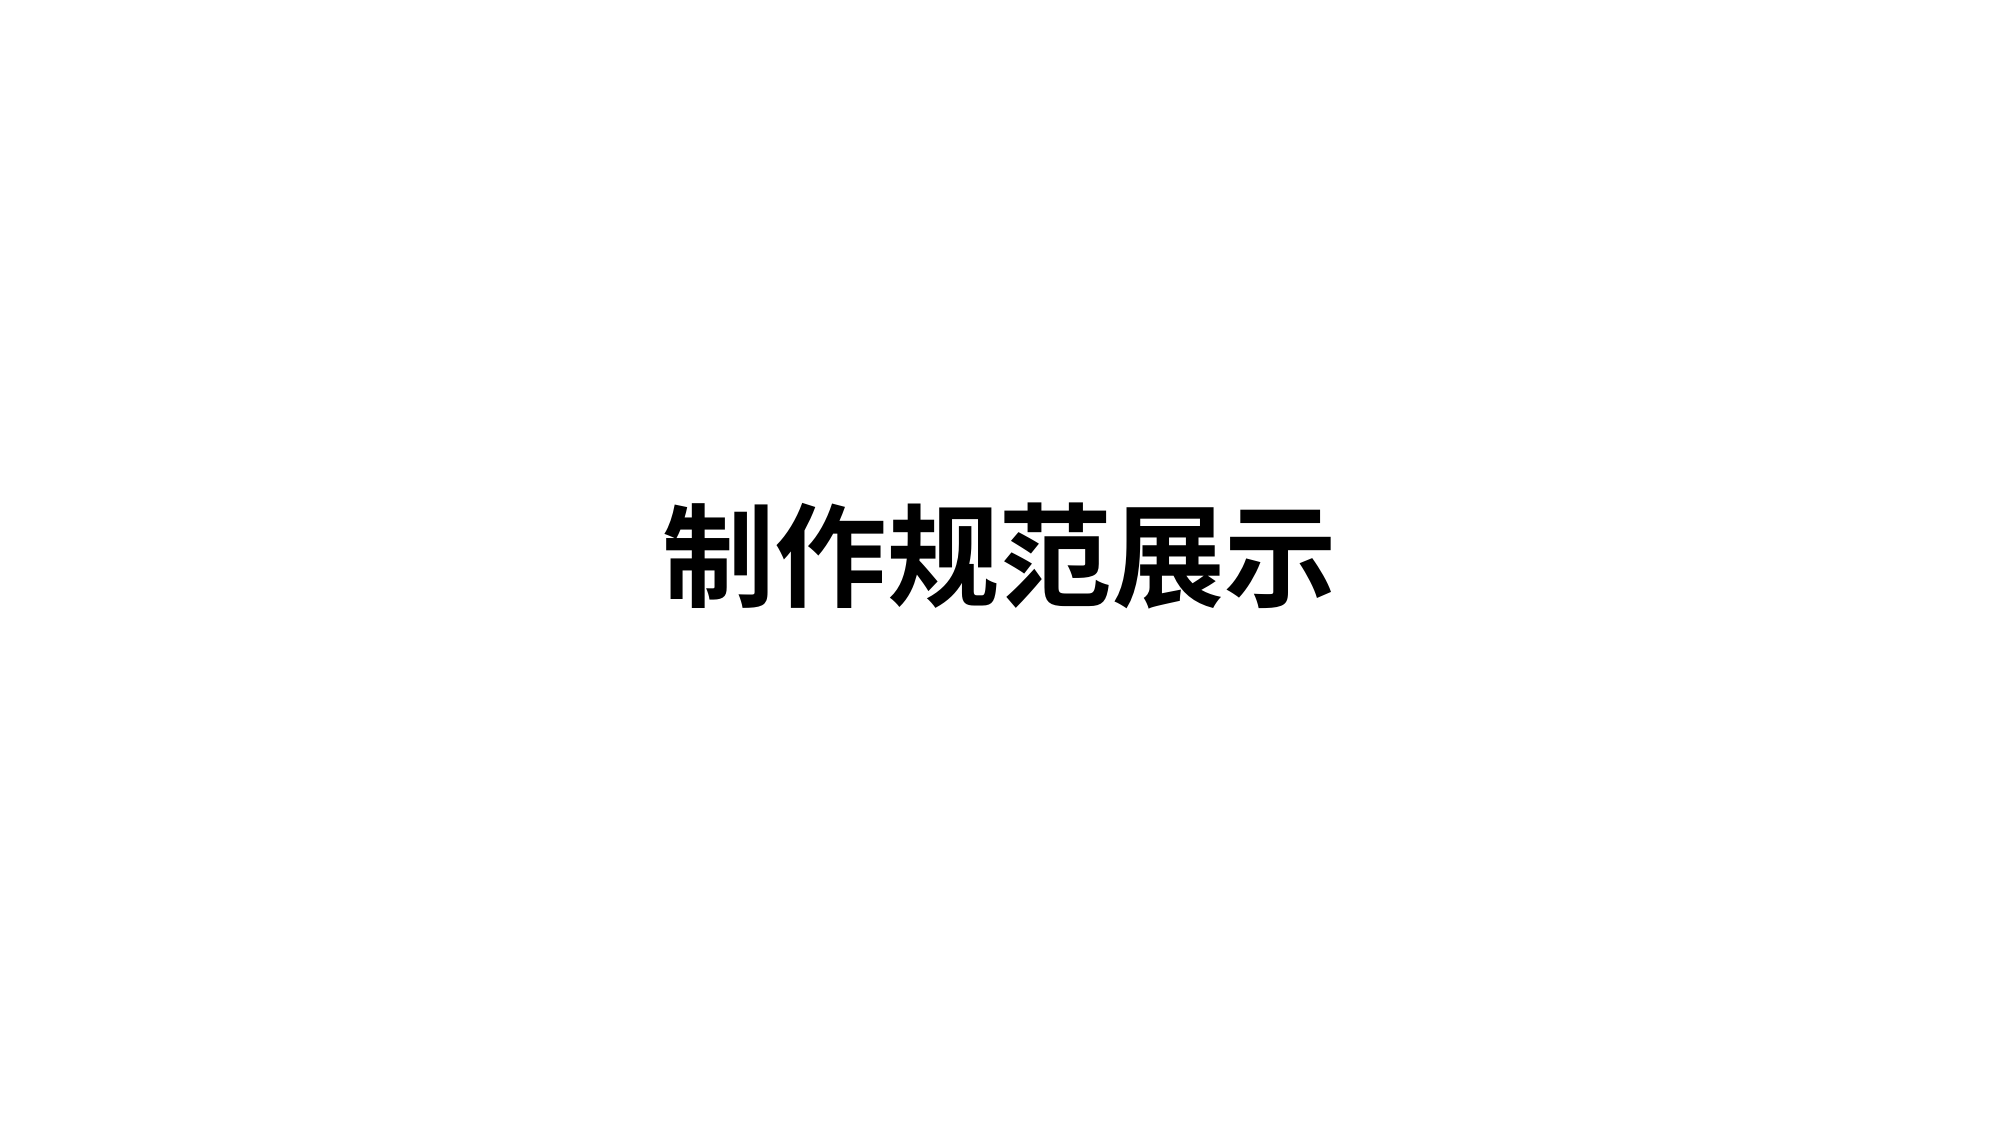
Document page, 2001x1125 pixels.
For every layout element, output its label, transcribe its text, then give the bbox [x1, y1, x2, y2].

title 制作规范展示 [615, 417, 1385, 708]
